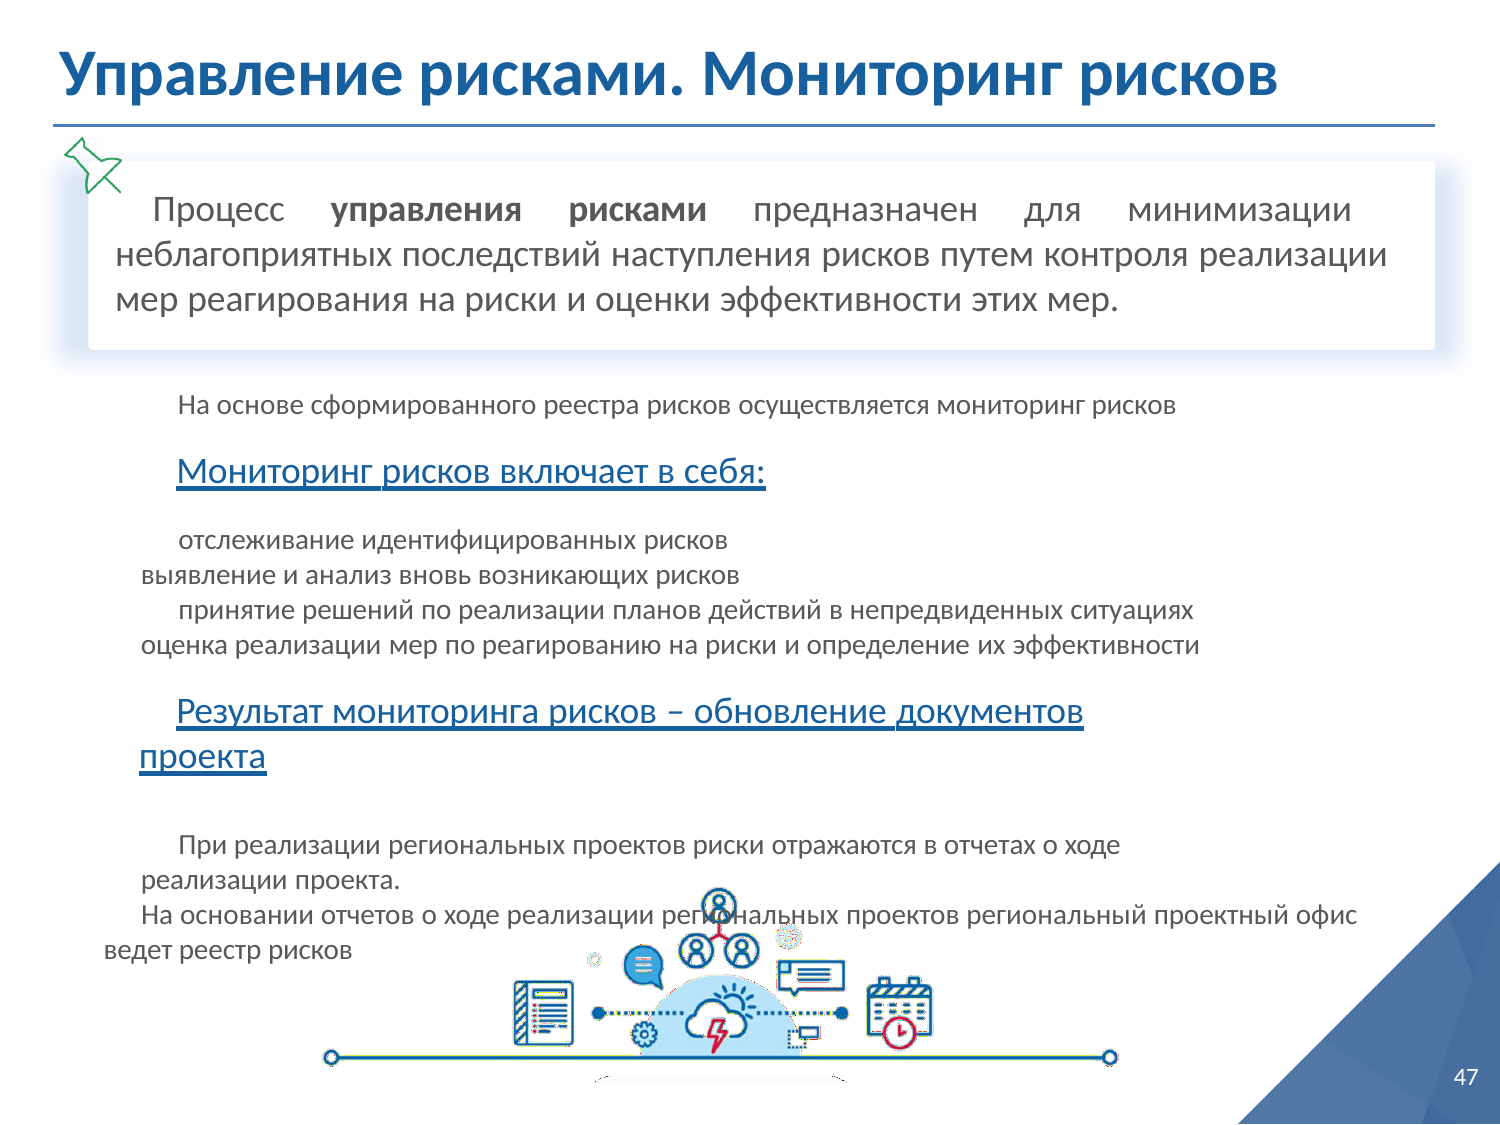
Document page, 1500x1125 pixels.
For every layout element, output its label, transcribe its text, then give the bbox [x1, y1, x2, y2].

title Управление рисками. Мониторинг рисков [57, 26, 1287, 125]
picture [1237, 860, 1500, 1124]
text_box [33, 136, 1483, 385]
text_box Процесс управления рисками предназначен для минимизации неблагоприятных последствий наступления рисков путем контроля реализации мер реагирования на риски и оценки эффективности этих мер. На основе сформированного реестра рисков осуществляется мониторинг рисков Мониторинг рисков включает в себя: отслеживание идентифицированных рисков выявление и анализ вновь возникающих рисков принятие решений по реализации планов действий в непредвиденных ситуациях оценка реализации мер по реагированию на риски и определение их эффективности Результат мониторинга рисков – обновление документов проекта При реализации региональных проектов риски отражаются в отчетах о ходе реализации проекта. На основании отчетов о ходе реализации региональных проектов региональный проектный офис ведет реестр рисков [101, 394, 1399, 966]
picture [318, 880, 1129, 1083]
title Управление рисками. Мониторинг рисков [57, 126, 1287, 135]
